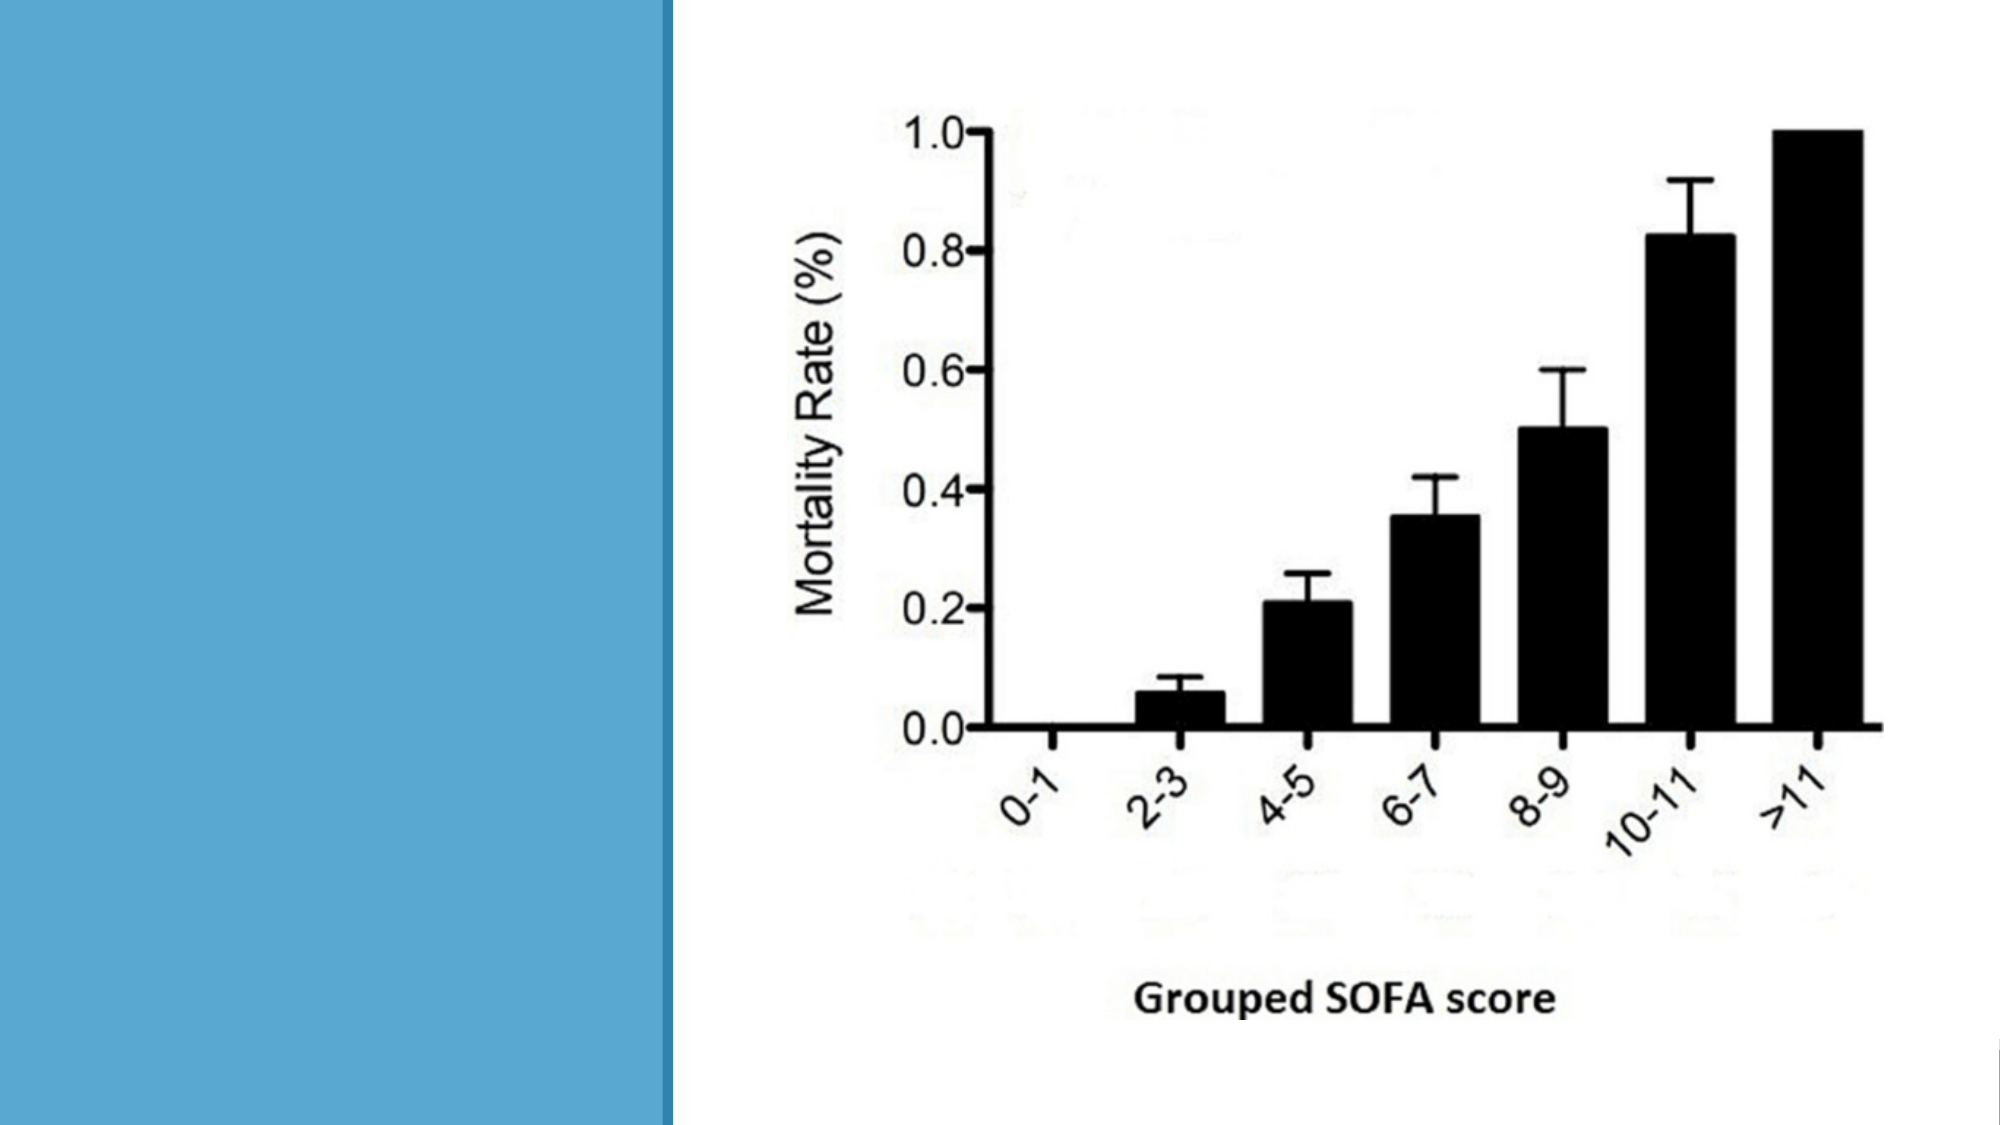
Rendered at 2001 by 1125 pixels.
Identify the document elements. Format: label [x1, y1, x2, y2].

text_box [661, 0, 674, 1125]
picture [786, 104, 1884, 1021]
text_box [0, 0, 661, 1125]
text_box [674, 0, 2000, 1125]
